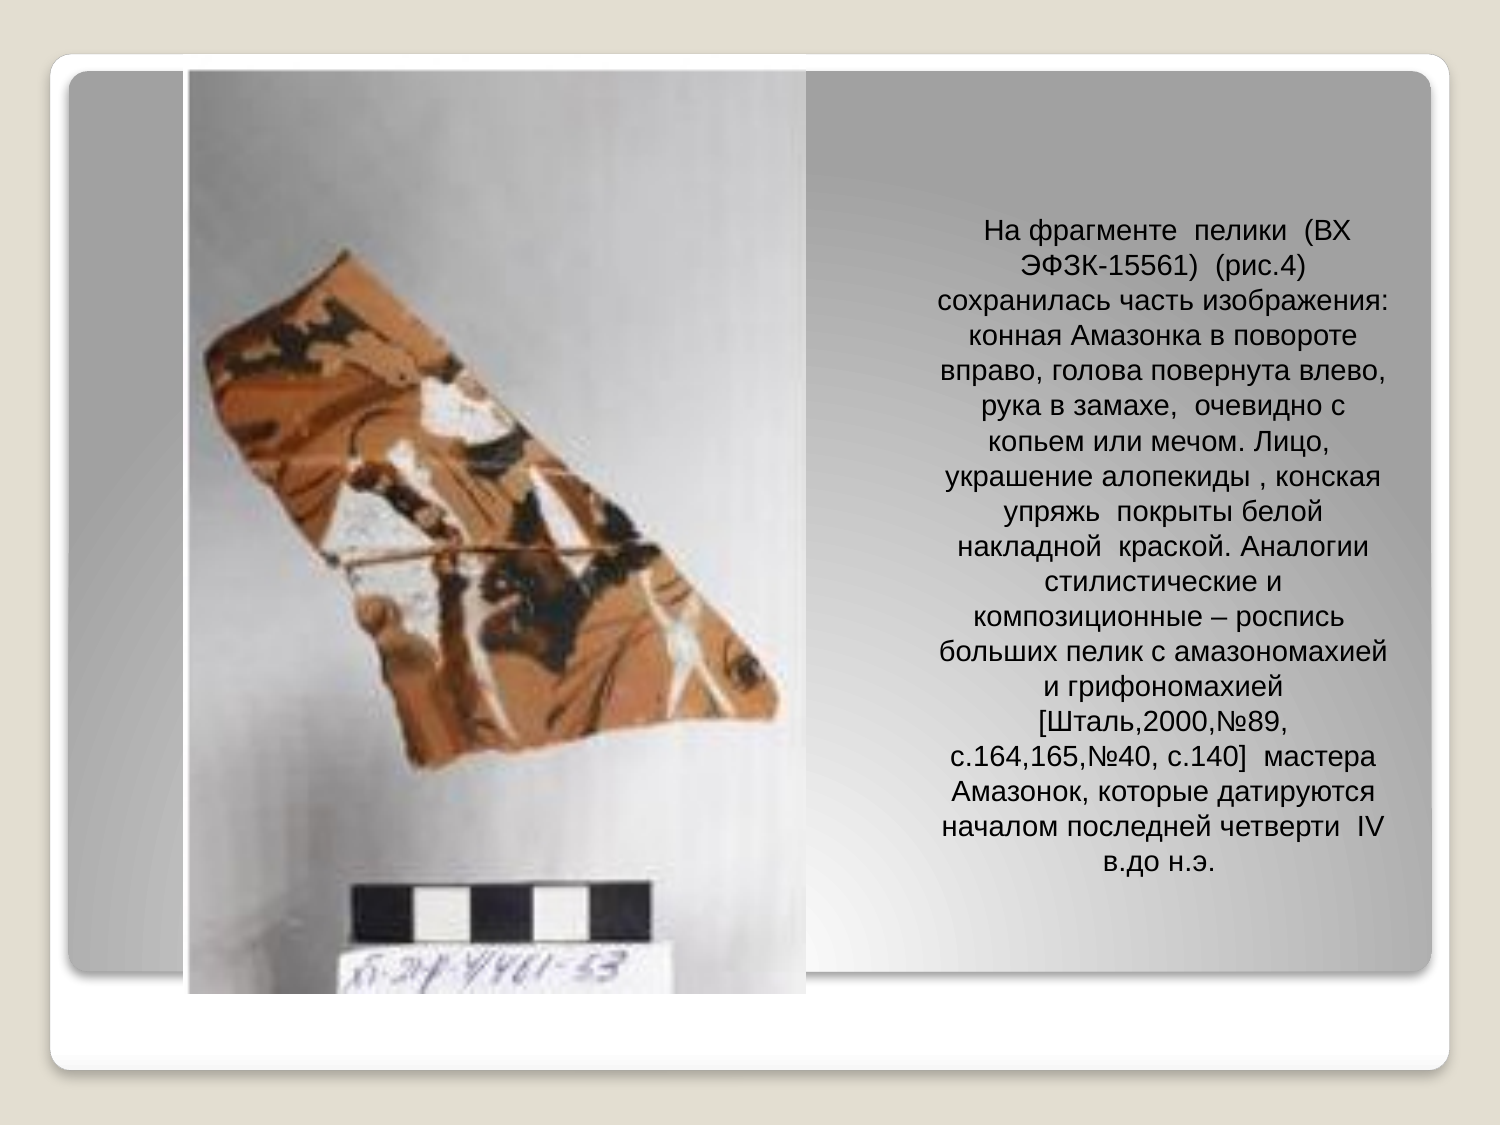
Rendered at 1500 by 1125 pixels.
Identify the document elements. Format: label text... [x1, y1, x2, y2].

picture [182, 54, 806, 994]
list На фрагменте пелики (ВХ ЭФЗК-15561) (рис.4) сохранилась часть изображения: конная Амазонка в повороте вправо, голова повернута влево, рука в замахе, очевидно с копьем или мечом. Лицо, украшение алопекиды , конская упряжь покрыты белой накладной краской. Аналогии стилистические и композиционные – роспись больших пелик с амазономахией и грифономахией [Шталь,2000,№89, с.164,165,№40, с.140] мастера Амазонок, которые датируются началом последней четверти IV в.до н.э. [915, 196, 1412, 988]
